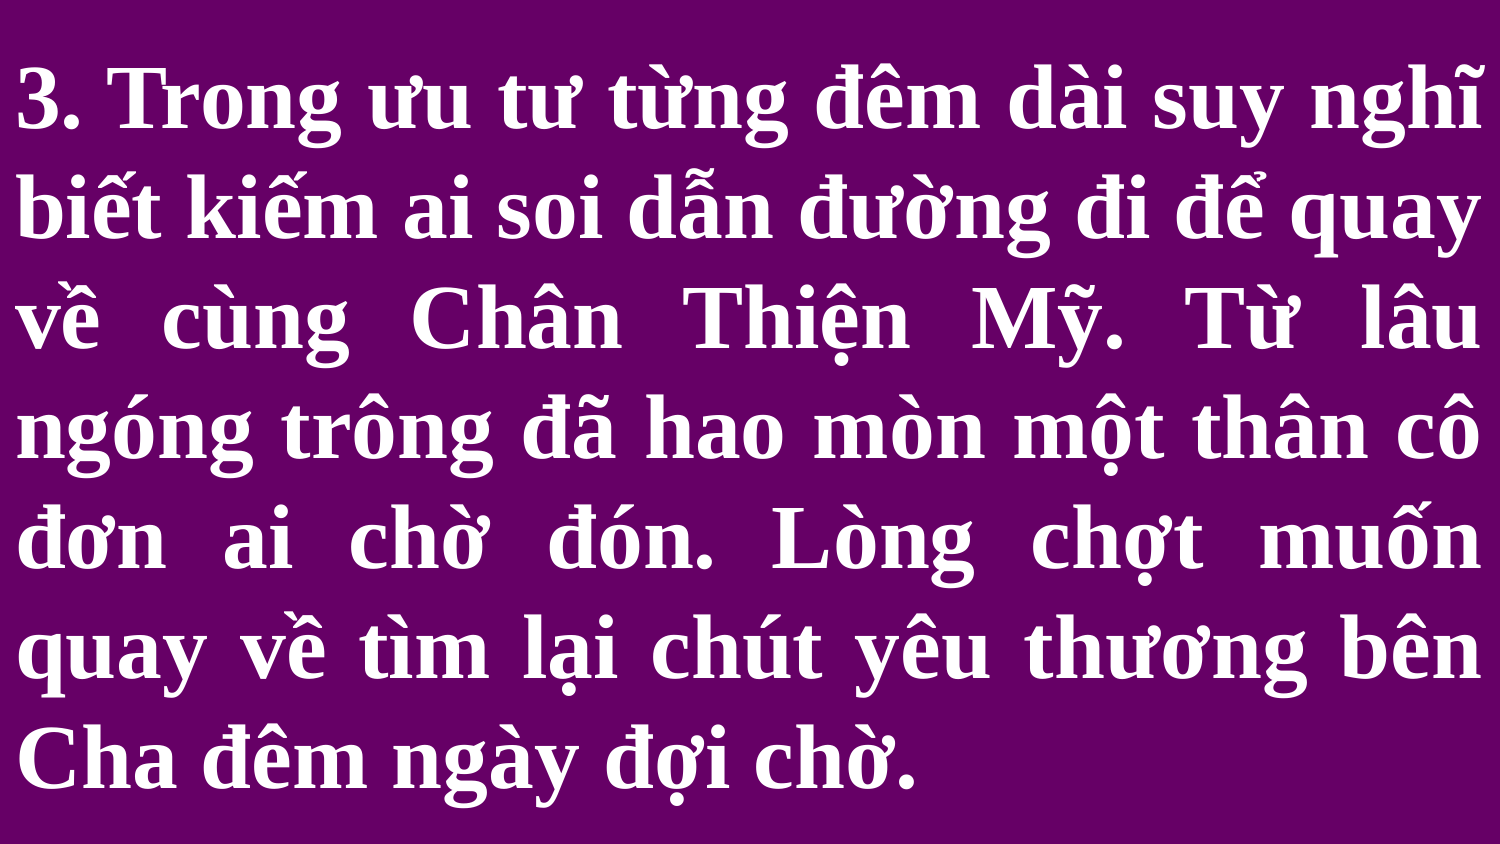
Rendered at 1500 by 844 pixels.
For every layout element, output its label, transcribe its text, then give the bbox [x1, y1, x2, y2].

title 3. Trong ưu tư từng đêm dài suy nghĩ biết kiếm ai soi dẫn đường đi để quay về cùng Chân Thiện Mỹ. Từ lâu ngóng trông đã hao mòn một thân cô đơn ai chờ đón. Lòng chợt muốn quay về tìm lại chút yêu thương bên Cha đêm ngày đợi chờ. [0, 0, 1500, 844]
